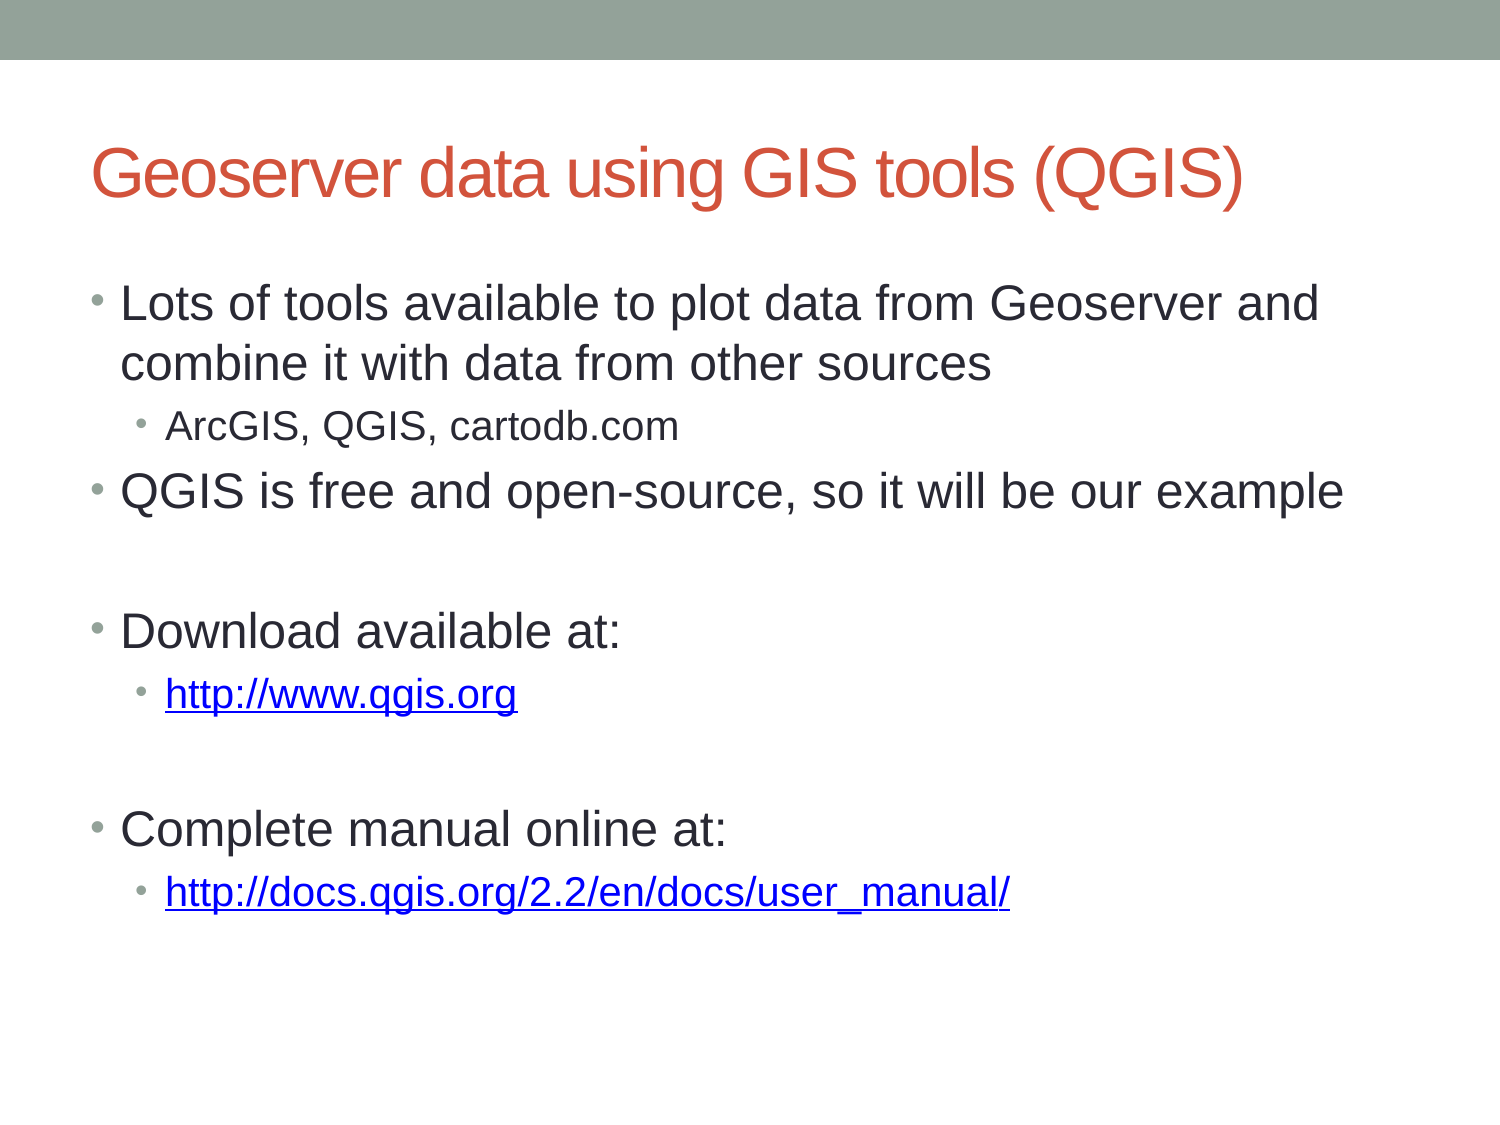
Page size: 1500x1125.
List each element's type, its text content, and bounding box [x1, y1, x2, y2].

list Lots of tools available to plot data from Geoserver and combine it with data from other sources ArcGIS, QGIS, cartodb.com QGIS is free and open-source, so it will be our example Download available at: http://www.qgis.org Complete manual online at: http://docs.qgis.org/2.2/en/docs/user_manual/ [75, 262, 1425, 1063]
title Geoserver data using GIS tools (QGIS) [75, 87, 1425, 250]
